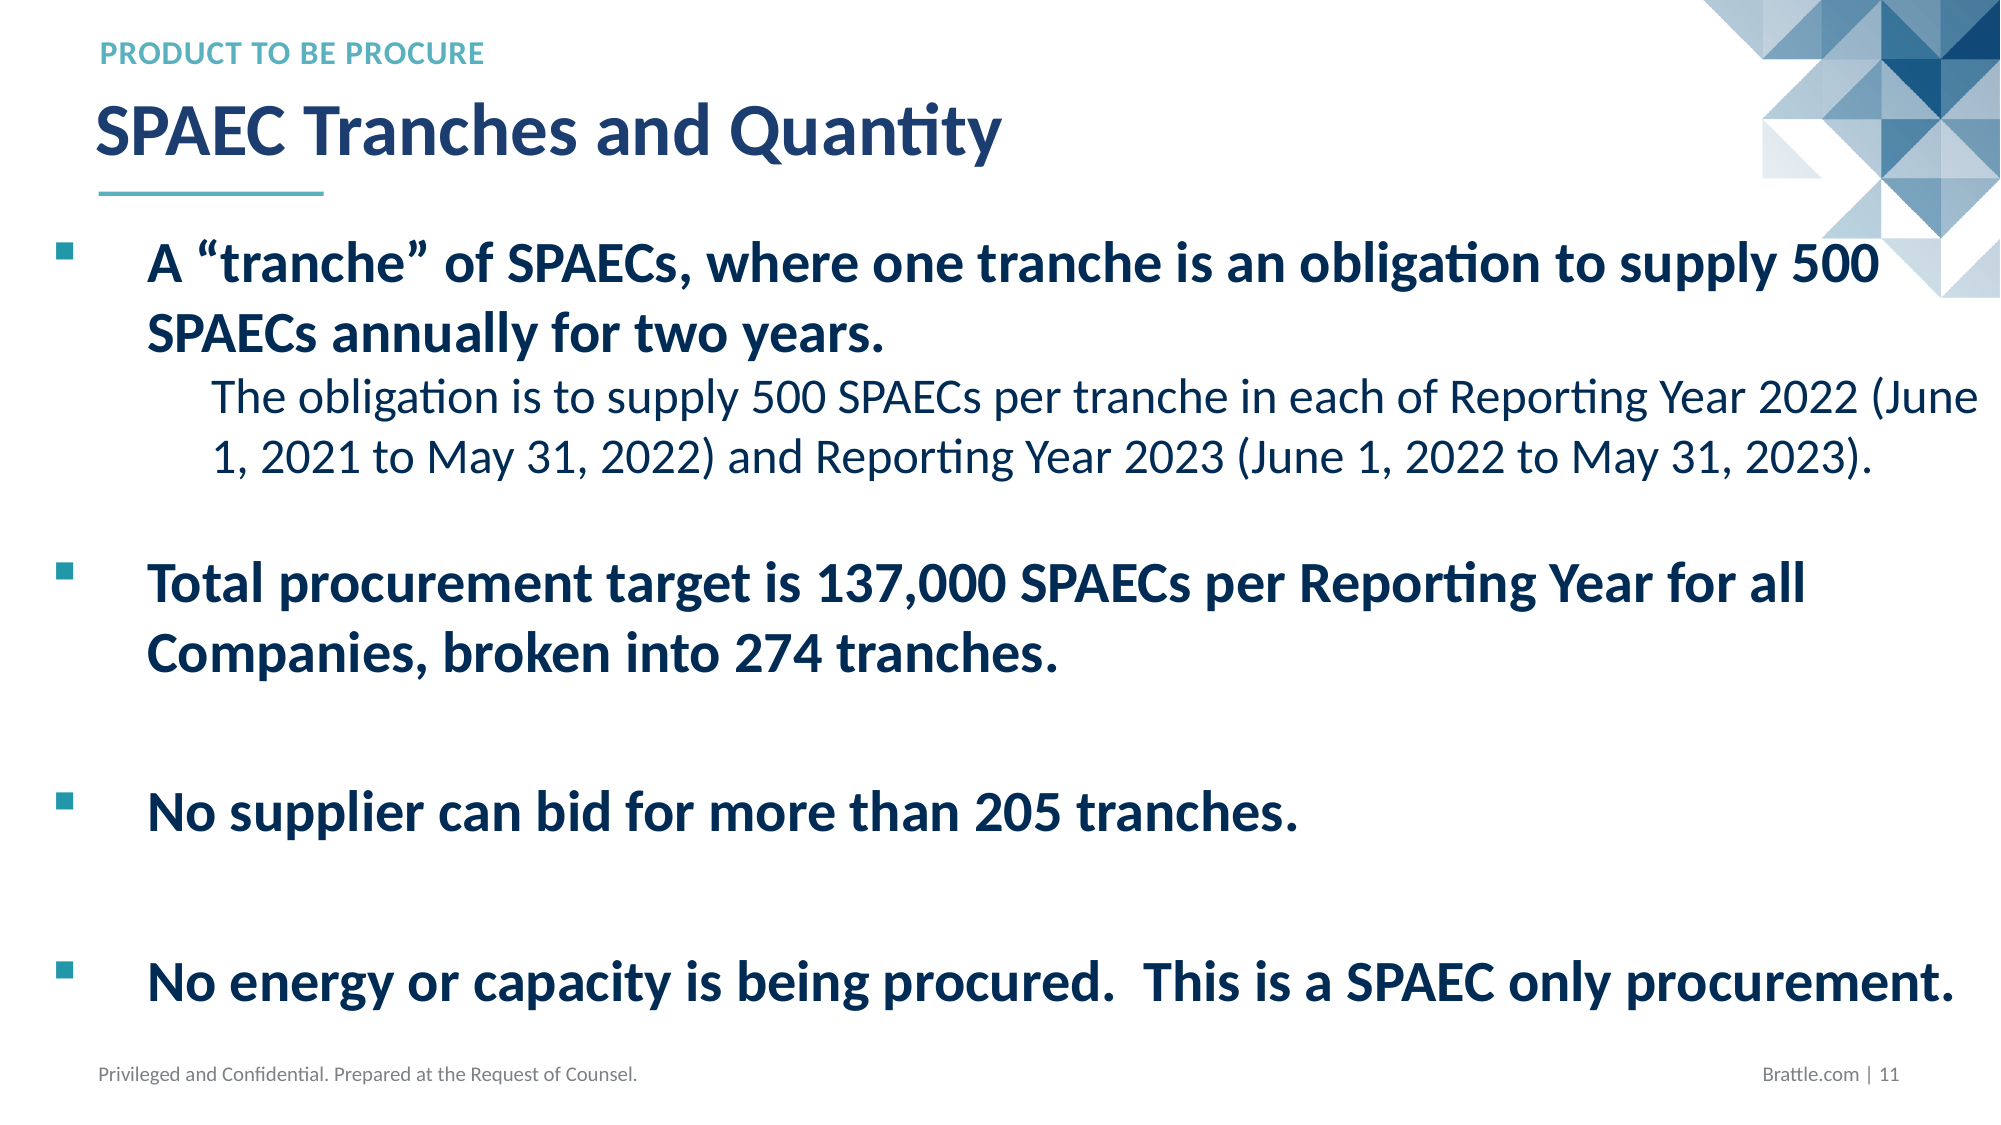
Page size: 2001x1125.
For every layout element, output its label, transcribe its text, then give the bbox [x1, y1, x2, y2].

list A “tranche” of SPAECs, where one tranche is an obligation to supply 500 SPAECs annually for two years. The obligation is to supply 500 SPAECs per tranche in each of Reporting Year 2022 (June 1, 2021 to May 31, 2022) and Reporting Year 2023 (June 1, 2022 to May 31, 2023). Total procurement target is 137,000 SPAECs per Reporting Year for all Companies, broken into 274 tranches. No supplier can bid for more than 205 tranches. No energy or capacity is being procured. This is a SPAEC only procurement. [33, 193, 2000, 1125]
footer Privileged and Confidential. Prepared at the Request of Counsel. [83, 1042, 1662, 1103]
list Product to be Procured [83, 1, 1075, 63]
slide_number Brattle.com | 10 [1676, 1042, 1915, 1103]
picture [1703, 0, 2000, 193]
title SPAEC Tranches and Quantity [83, 63, 1915, 185]
